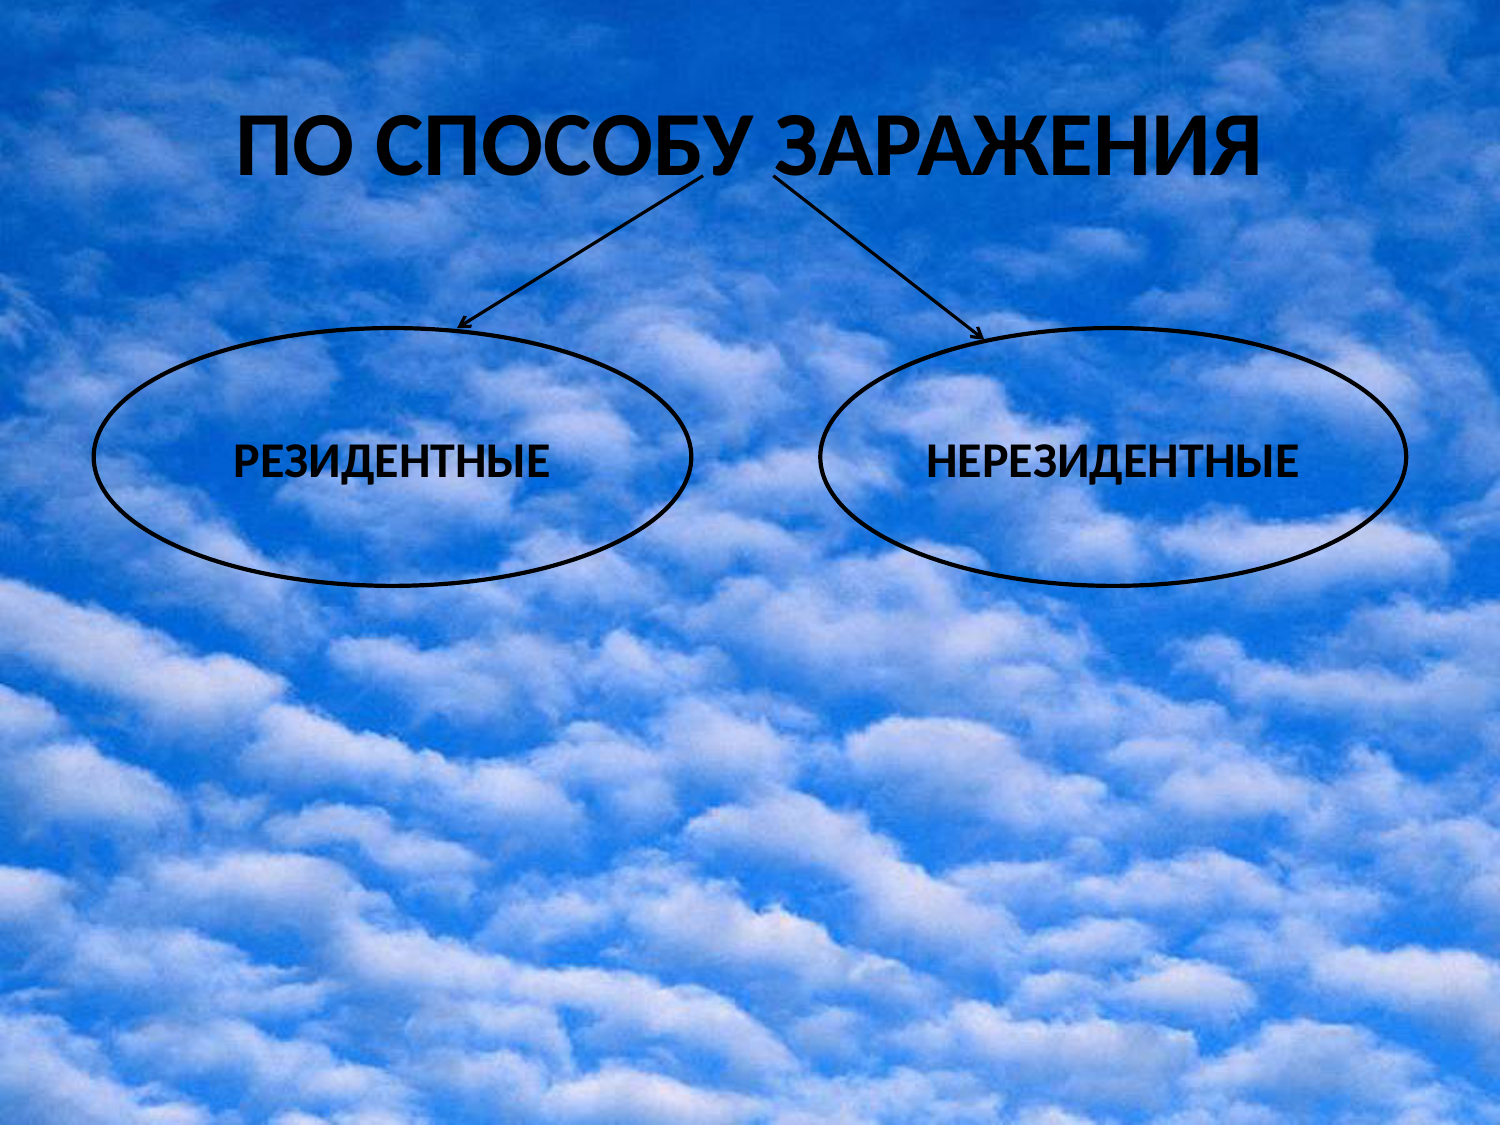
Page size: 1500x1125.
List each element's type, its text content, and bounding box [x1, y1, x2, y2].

picture [0, 0, 1500, 1125]
text_box НЕРЕЗИДЕНТНЫЕ [818, 325, 1409, 588]
title ПО СПОСОБУ ЗАРАЖЕНИЯ [75, 45, 1425, 233]
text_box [456, 175, 704, 329]
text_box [773, 175, 985, 341]
text_box РЕЗИДЕНТНЫЕ [91, 325, 694, 588]
